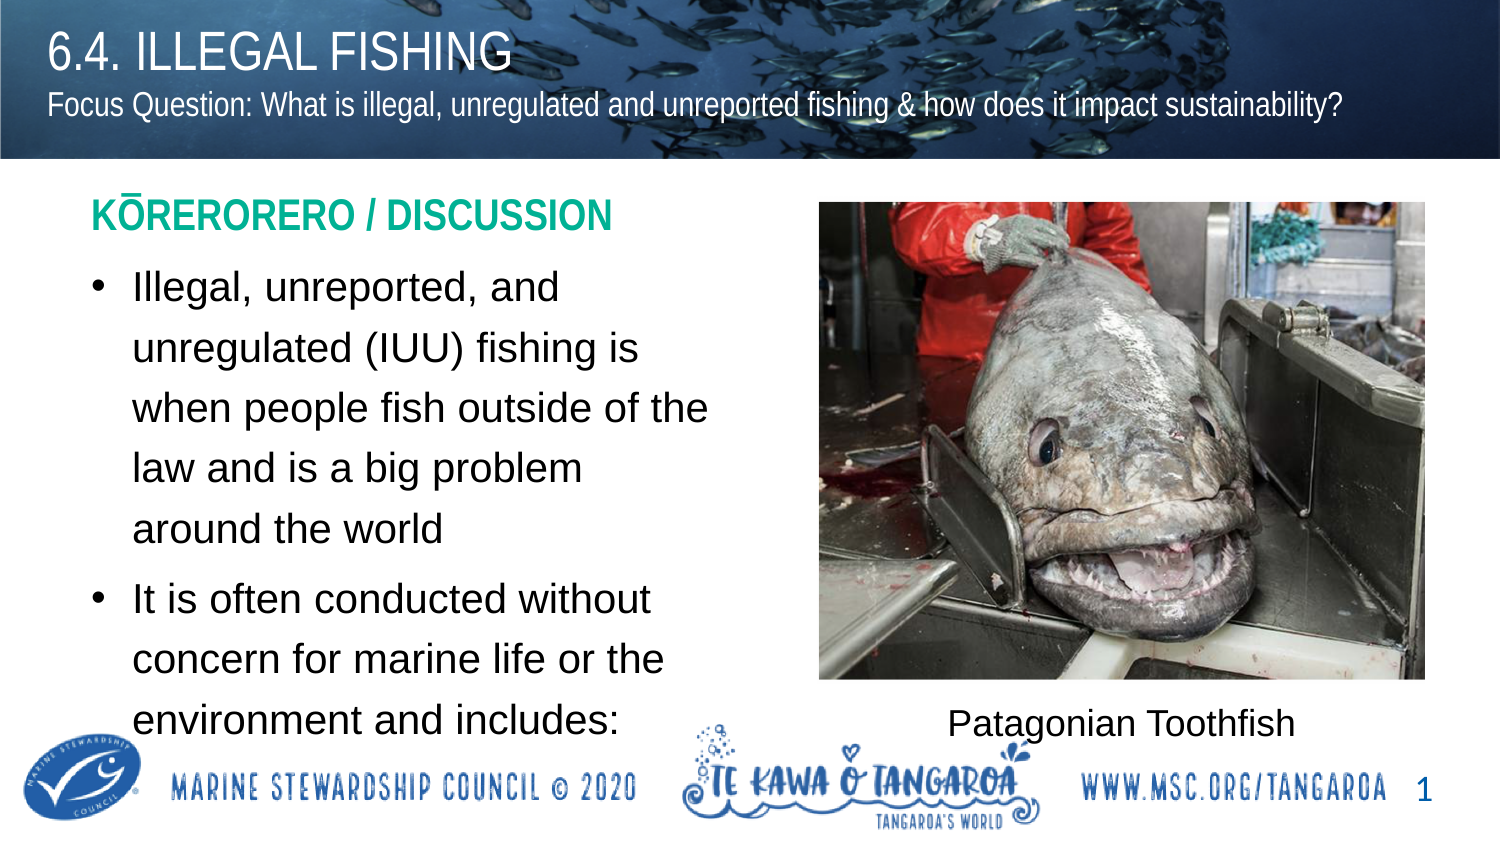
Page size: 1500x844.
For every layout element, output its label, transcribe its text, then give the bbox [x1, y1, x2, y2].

picture [0, 721, 1400, 838]
title 6.4. ILLEGAL FISHING Focus Question: What is illegal, unregulated and unreported fishing & how does it impact sustainability? [32, 6, 1500, 132]
picture [0, 0, 1500, 159]
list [817, 195, 1426, 684]
text_box Patagonian Toothfish [932, 691, 1311, 752]
list KŌRERORERO / DISCUSSION Illegal, unreported, and unregulated (IUU) fishing is when people fish outside of the law and is a big problem around the world It is often conducted without concern for marine life or the environment and includes: [76, 168, 730, 754]
